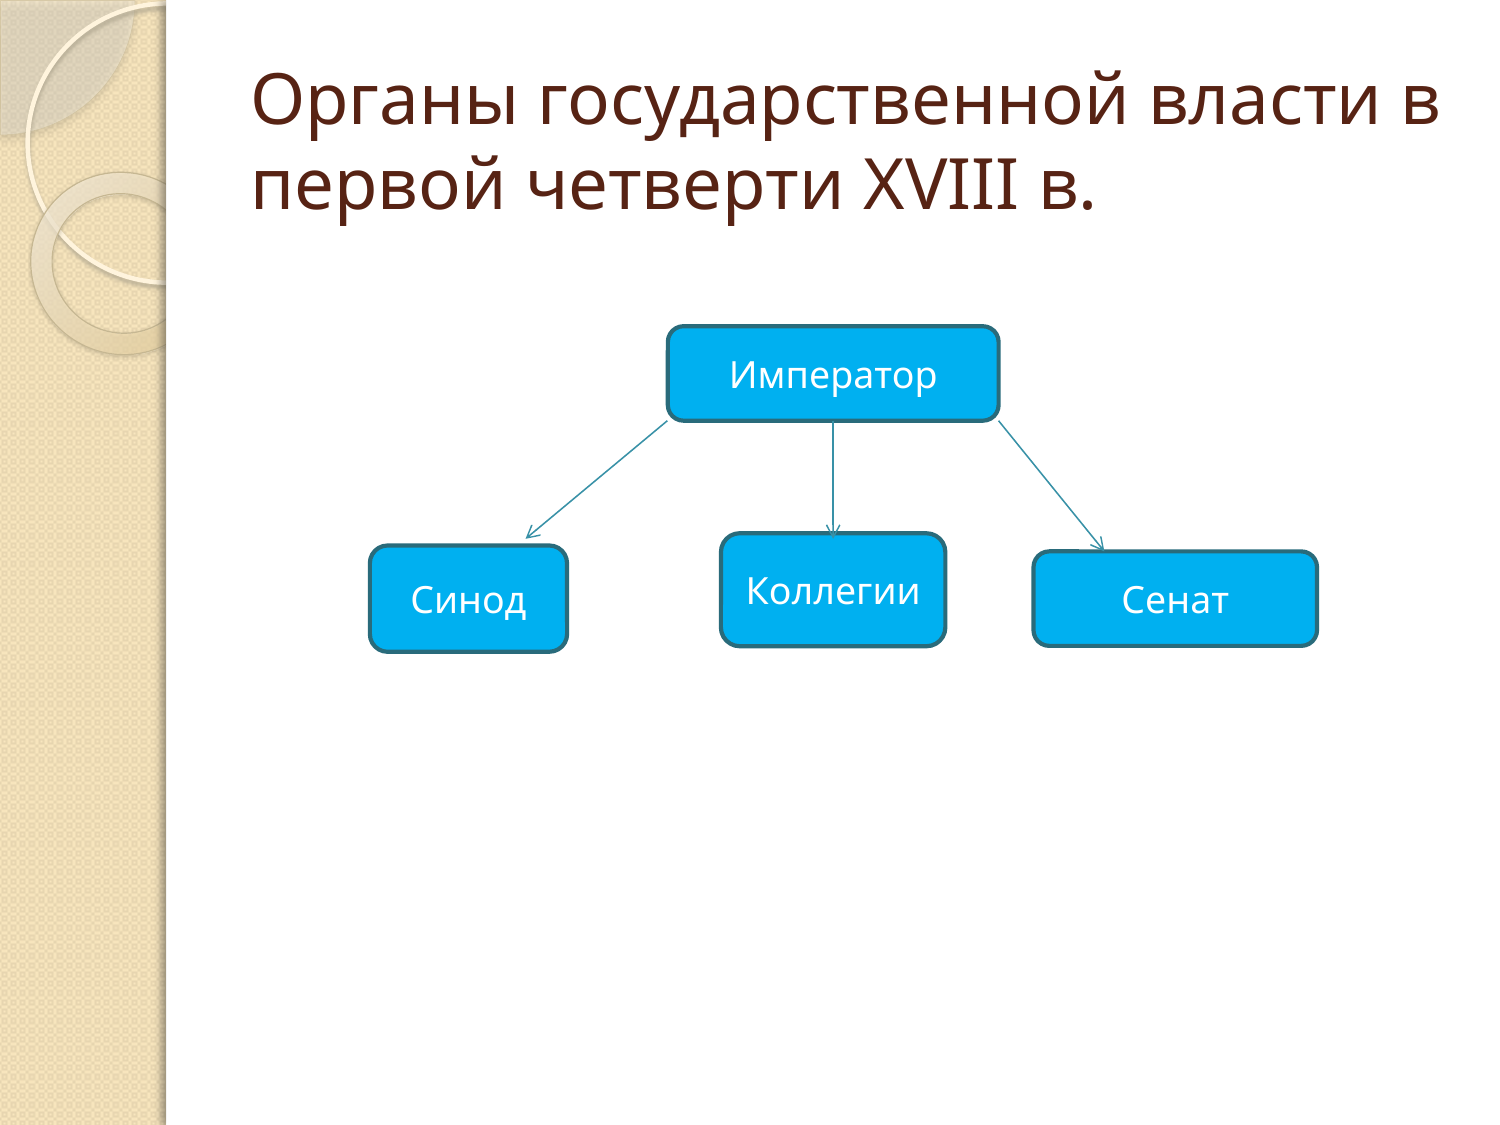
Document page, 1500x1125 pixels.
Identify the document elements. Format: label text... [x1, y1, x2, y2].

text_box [525, 420, 668, 540]
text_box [998, 420, 1105, 552]
text_box Сенат [1031, 549, 1320, 648]
text_box Коллегии [718, 531, 948, 649]
title Органы государственной власти в первой четверти XVIII в. [235, 45, 1466, 233]
text_box Император [665, 324, 1001, 423]
text_box Синод [367, 543, 570, 654]
